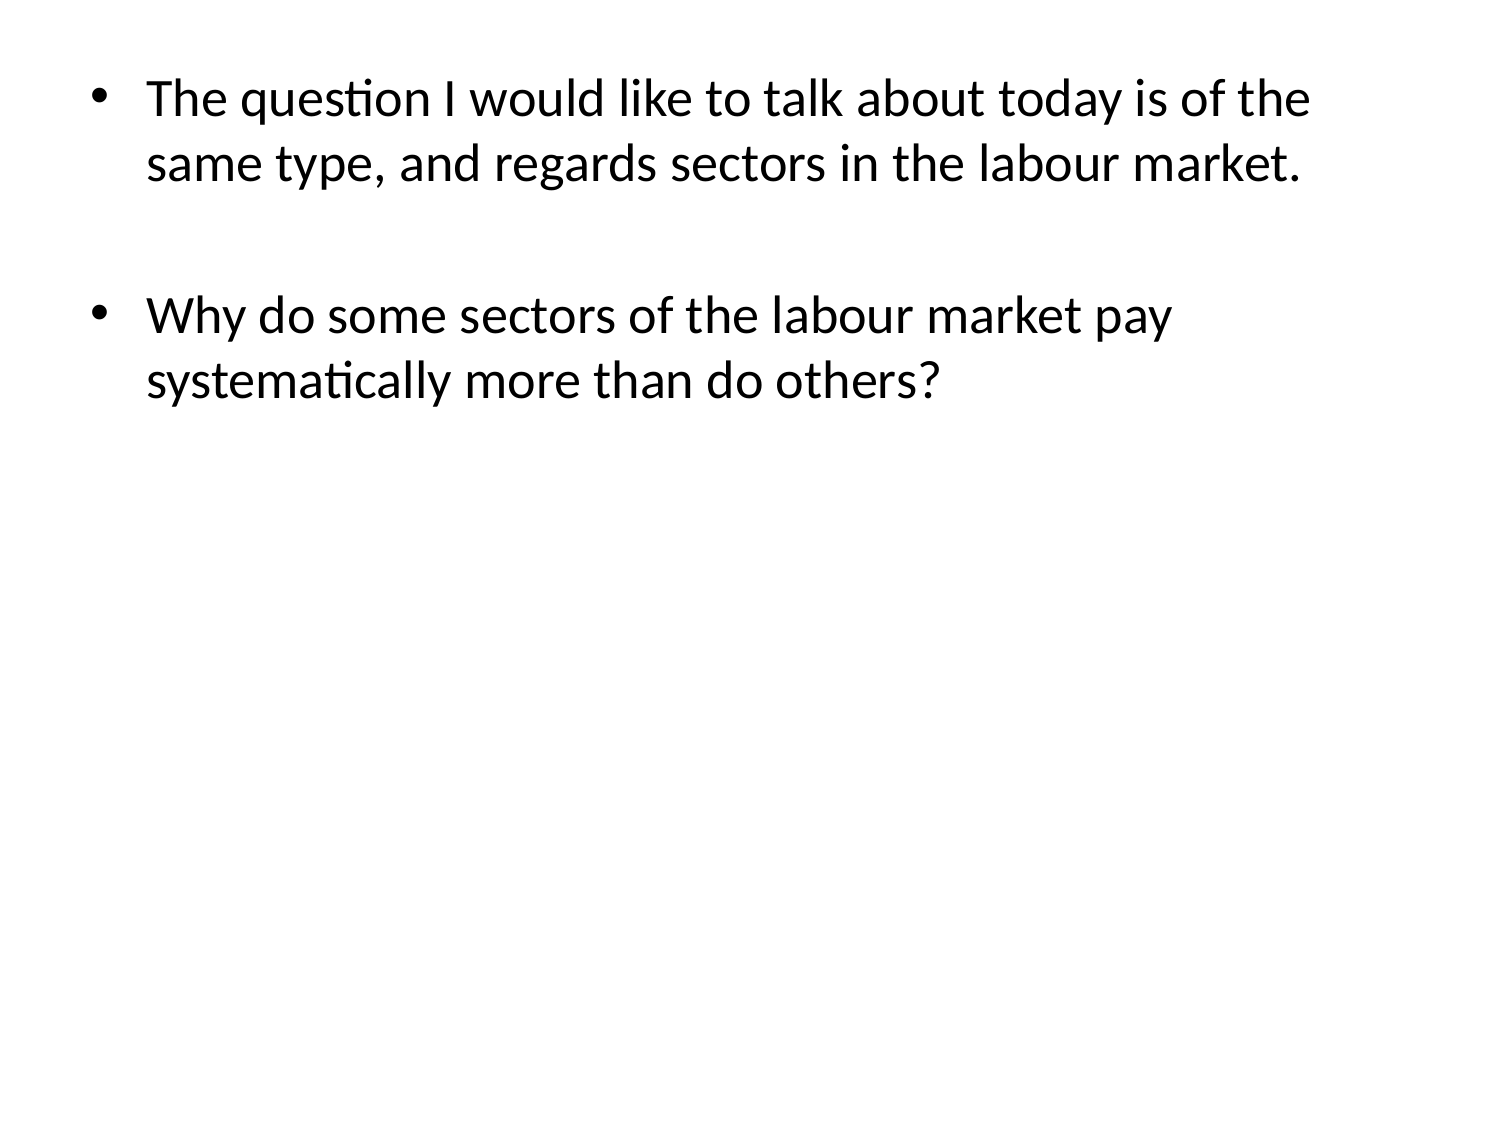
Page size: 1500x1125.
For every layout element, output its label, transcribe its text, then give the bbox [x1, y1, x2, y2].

list The question I would like to talk about today is of the same type, and regards sectors in the labour market. Why do some sectors of the labour market pay systematically more than do others? [75, 54, 1425, 1094]
